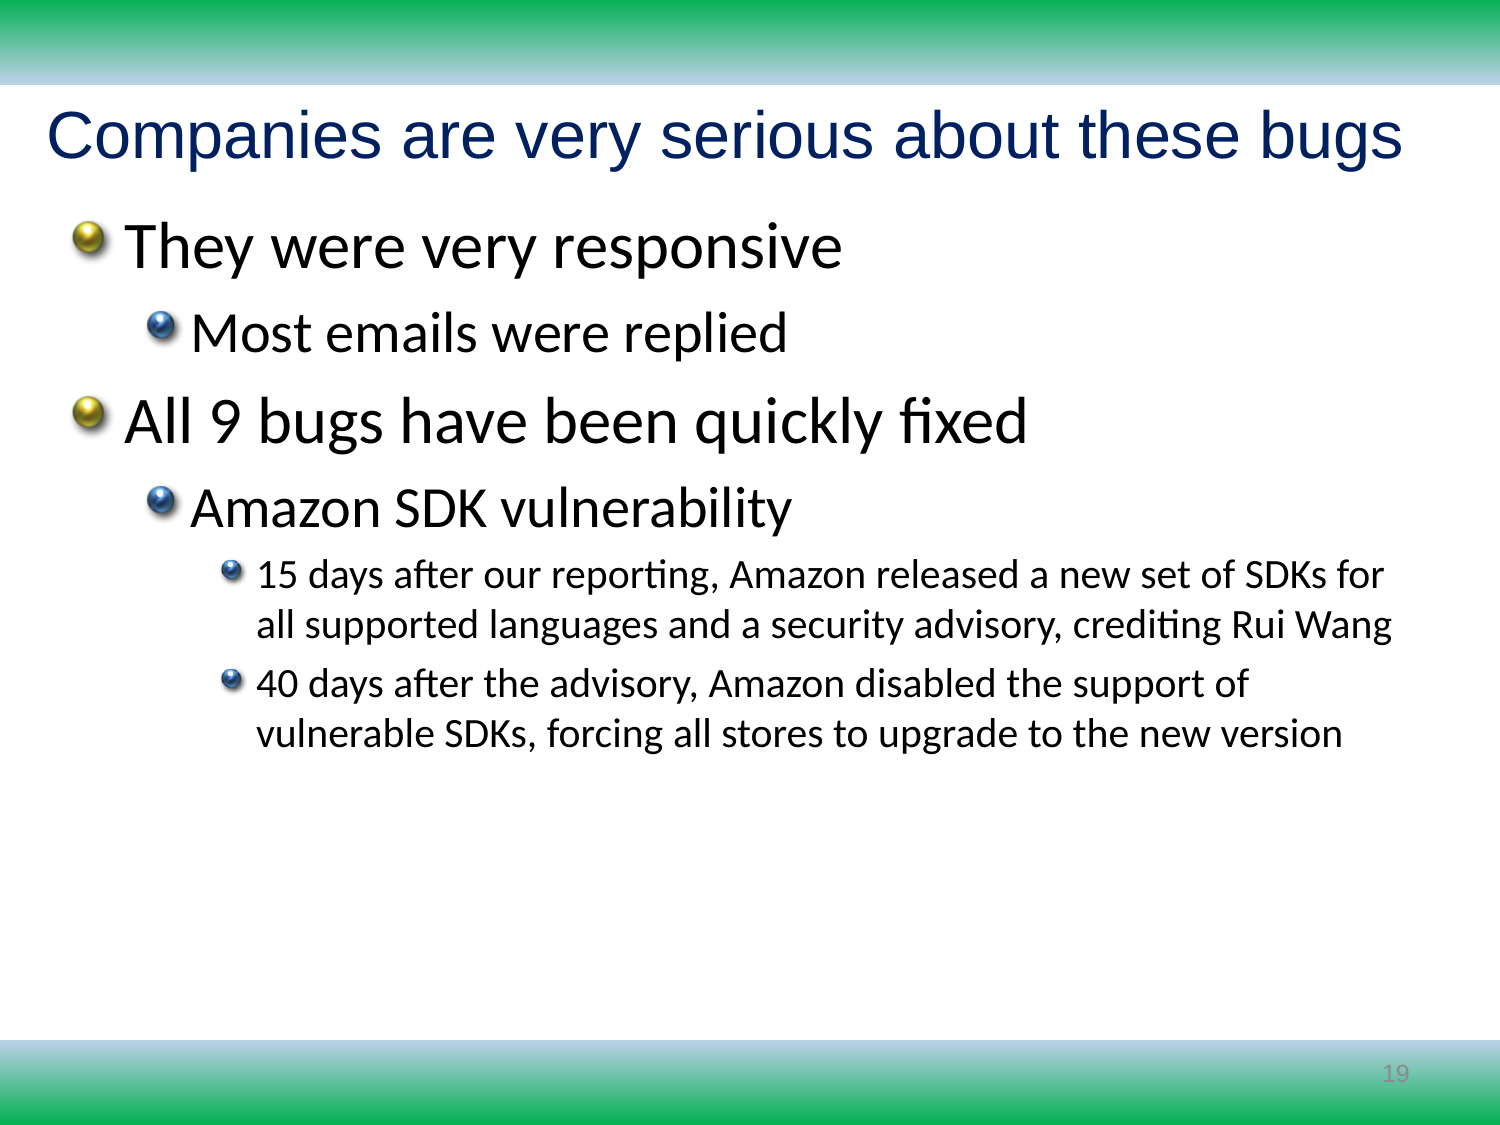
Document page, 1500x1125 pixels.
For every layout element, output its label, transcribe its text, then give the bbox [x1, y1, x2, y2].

picture [218, 666, 248, 696]
text_box Companies are very serious about these bugs [31, 84, 1421, 180]
picture [68, 218, 116, 266]
picture [68, 393, 116, 441]
slide_number 19 [1074, 1042, 1425, 1103]
list They were very responsive Most emails were replied All 9 bugs have been quickly fixed Amazon SDK vulnerability 15 days after our reporting, Amazon released a new set of SDKs for all supported languages and a security advisory, crediting Rui Wang 40 days after the advisory, Amazon disabled the support of vulnerable SDKs, forcing all stores to upgrade to the new version [53, 194, 1429, 1008]
picture [143, 308, 185, 350]
picture [218, 557, 248, 587]
picture [143, 483, 185, 525]
